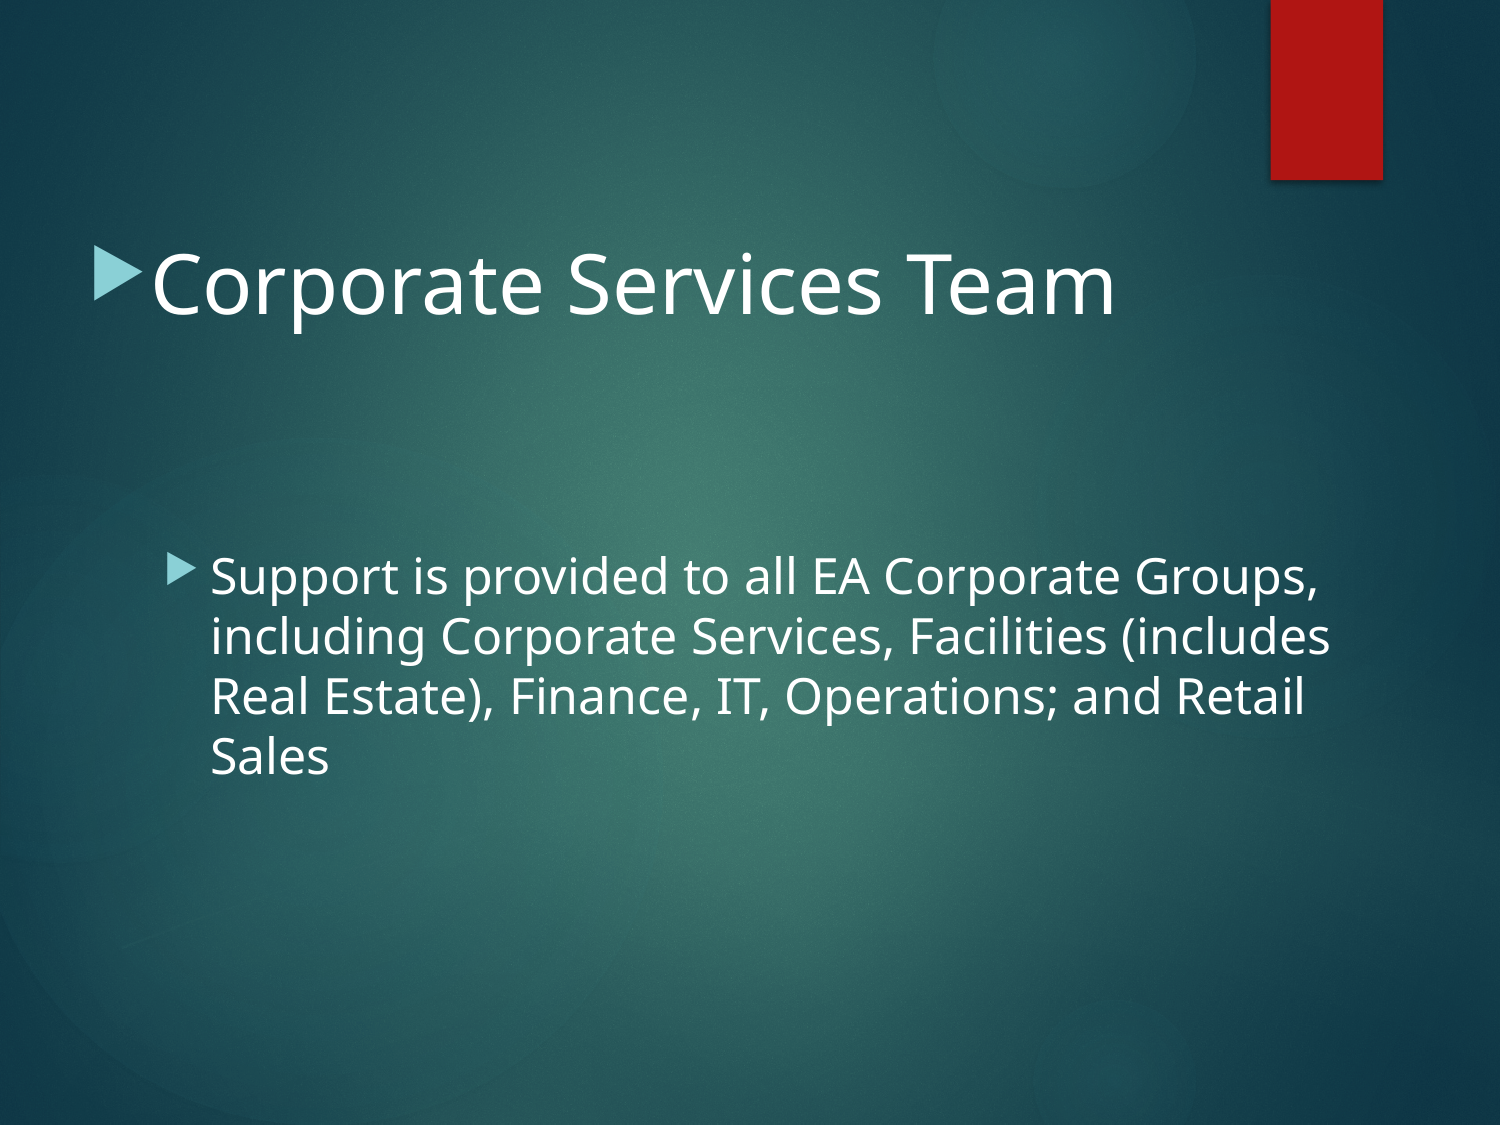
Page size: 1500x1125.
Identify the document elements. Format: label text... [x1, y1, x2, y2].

list Corporate Services Team Support is provided to all EA Corporate Groups, including Corporate Services, Facilities (includes Real Estate), Finance, IT, Operations; and Retail Sales [75, 224, 1425, 968]
